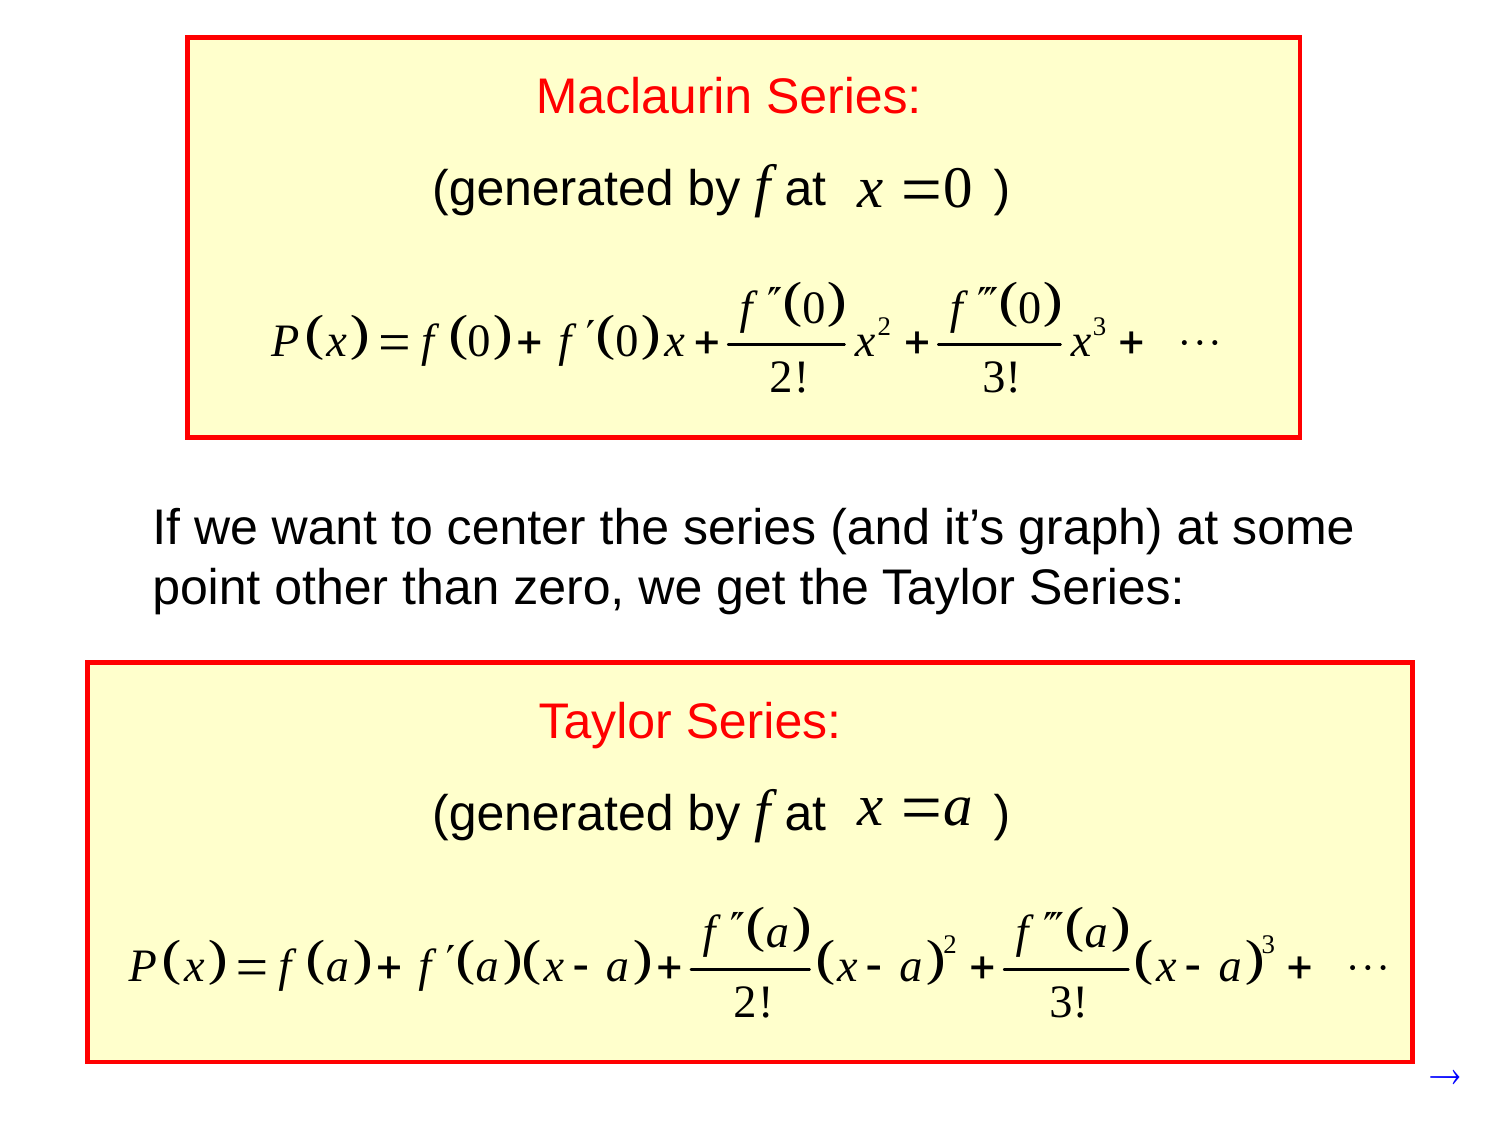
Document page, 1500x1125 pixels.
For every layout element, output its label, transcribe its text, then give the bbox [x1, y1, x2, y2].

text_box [87, 662, 1413, 1063]
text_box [1424, 1062, 1474, 1098]
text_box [187, 37, 1301, 438]
text_box If we want to center the series (and it’s graph) at some point other than zero, we get the Taylor Series: [137, 487, 1391, 623]
